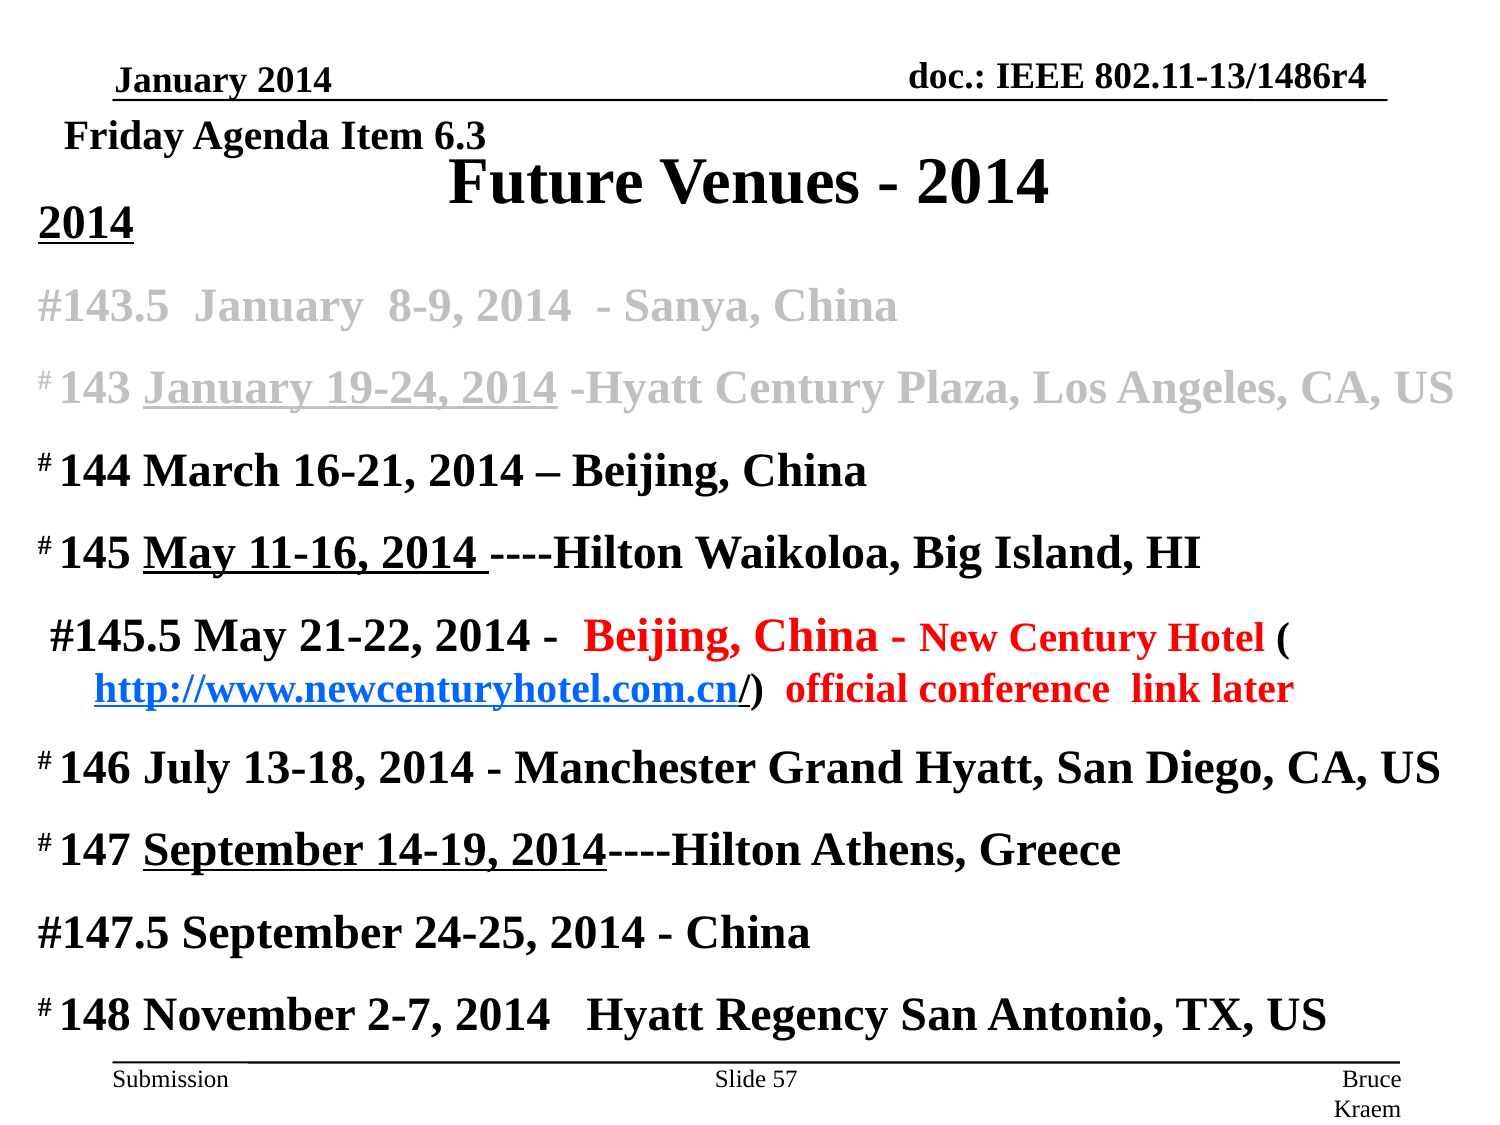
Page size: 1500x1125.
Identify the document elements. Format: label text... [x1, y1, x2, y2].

footer Bruce Kraemer, Marvell [1325, 1062, 1402, 1093]
slide_number Slide 57 [714, 1062, 798, 1093]
list 2014 #143.5 January 8-9, 2014 - Sanya, China # 143 January 19-24, 2014 -Hyatt Century Plaza, Los Angeles, CA, US # 144 March 16-21, 2014 – Beijing, China # 145 May 11-16, 2014 ----Hilton Waikoloa, Big Island, HI #145.5 May 21-22, 2014 - Beijing, China - New Century Hotel (http://www.newcenturyhotel.com.cn/) official conference link later # 146 July 13-18, 2014 - Manchester Grand Hyatt, San Diego, CA, US # 147 September 14-19, 2014----Hilton Athens, Greece #147.5 September 24-25, 2014 - China # 148 November 2-7, 2014 Hyatt Regency San Antonio, TX, US [22, 183, 1480, 1029]
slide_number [114, 54, 366, 100]
text_box Friday Agenda Item 6.3 [48, 100, 513, 165]
title Future Venues - 2014 [112, 133, 1388, 183]
